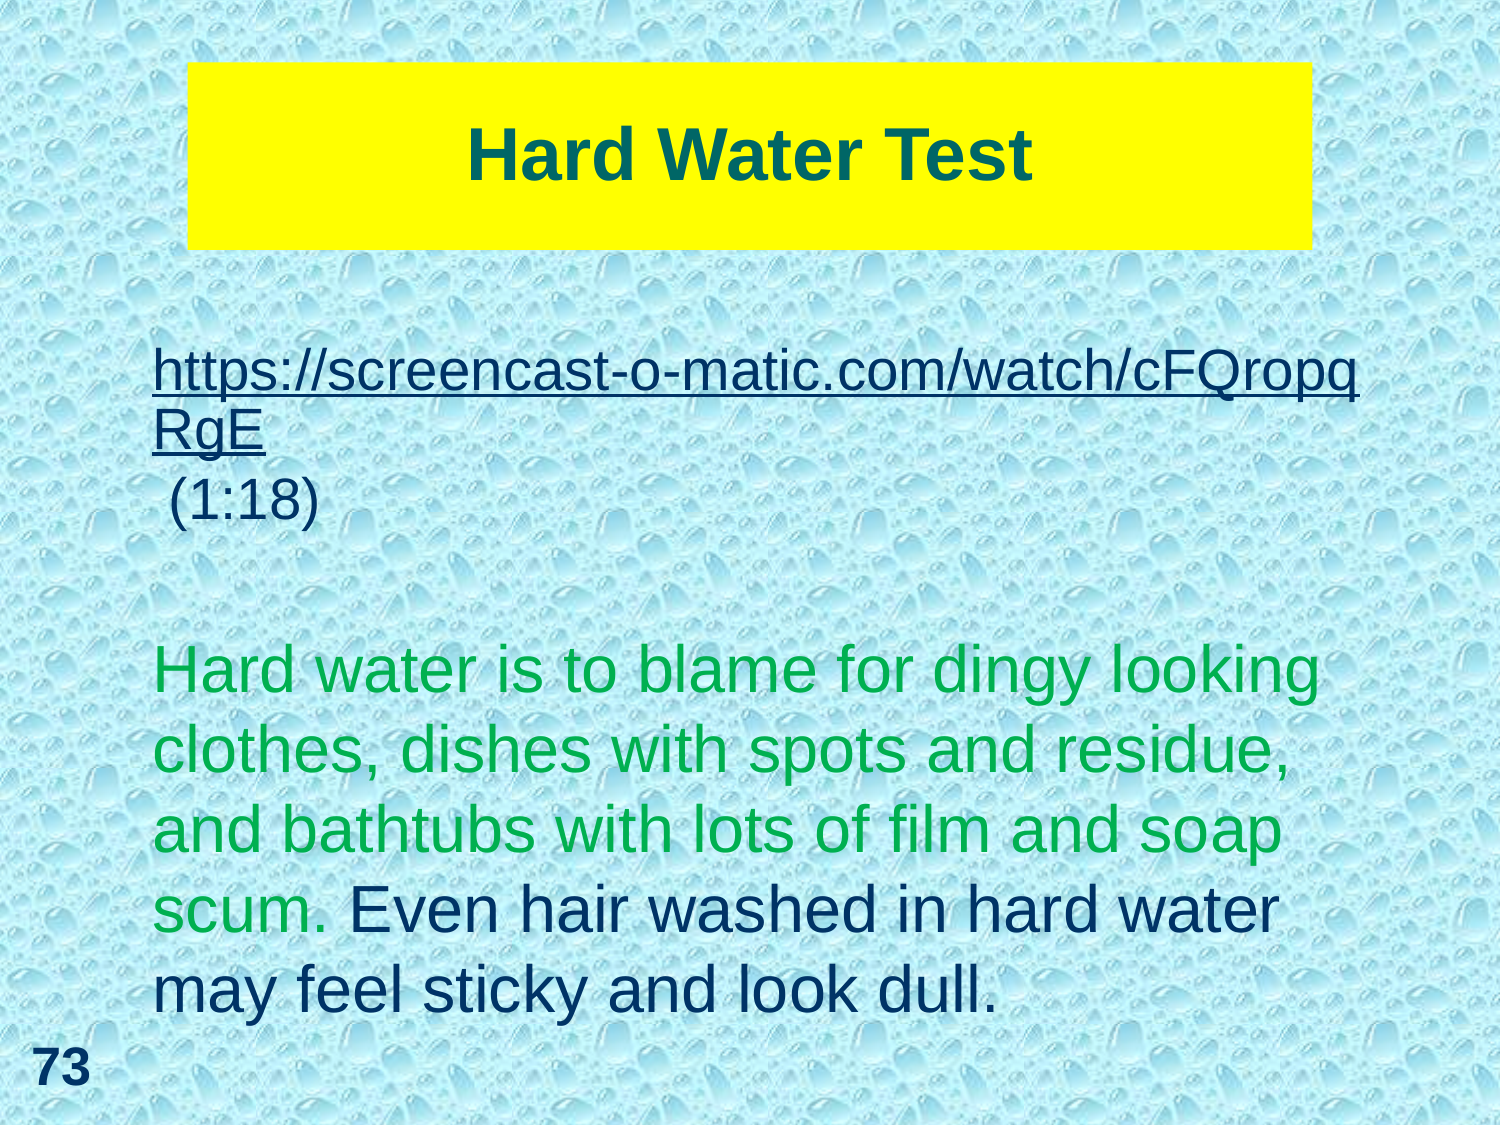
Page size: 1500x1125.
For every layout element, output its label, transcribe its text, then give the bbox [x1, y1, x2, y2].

slide_number 73 [13, 1023, 111, 1105]
picture [0, 0, 1500, 1125]
list https://screencast-o-matic.com/watch/cFQropqRgE (1:18) Hard water is to blame for dingy looking clothes, dishes with spots and residue, and bathtubs with lots of film and soap scum. Even hair washed in hard water may feel sticky and look dull. [137, 324, 1400, 1038]
title Hard Water Test [187, 62, 1313, 250]
